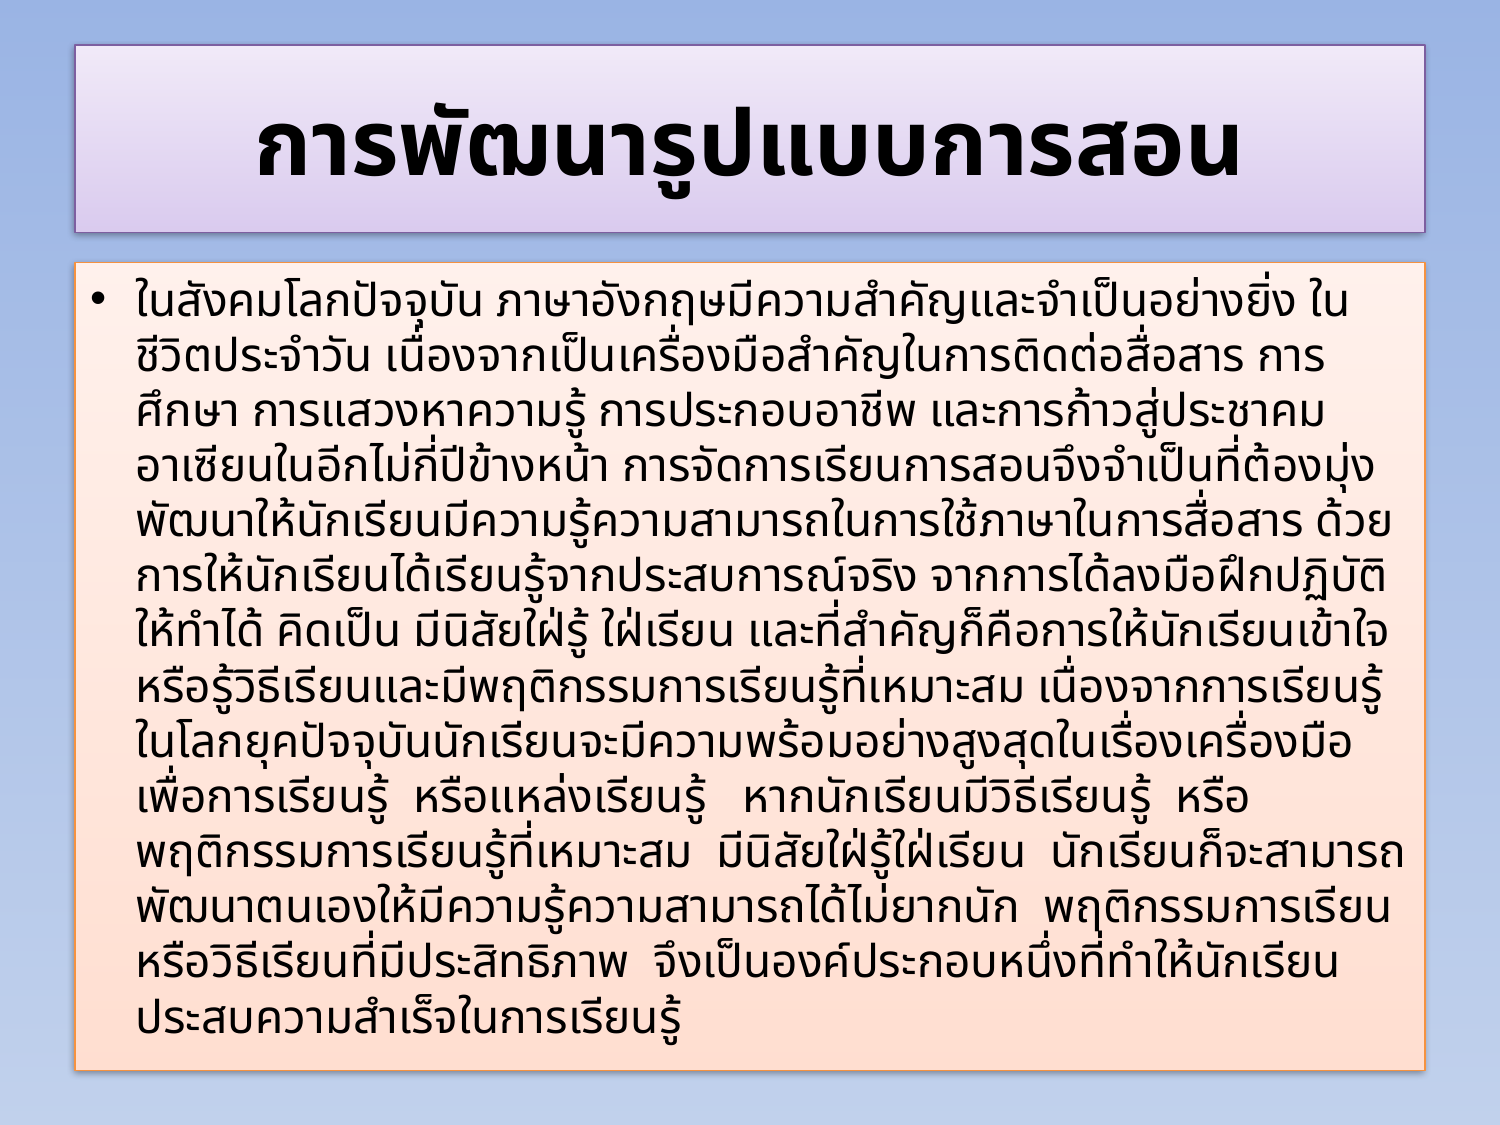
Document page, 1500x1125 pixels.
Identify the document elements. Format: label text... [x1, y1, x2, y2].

title การพัฒนารูปแบบการสอน [74, 44, 1426, 233]
list ในสังคมโลกปัจจุบัน ภาษาอังกฤษมีความสำคัญและจำเป็นอย่างยิ่ง ในชีวิตประจำวัน เนื่องจากเป็นเครื่องมือสำคัญในการติดต่อสื่อสาร การศึกษา การแสวงหาความรู้ การประกอบอาชีพ และการก้าวสู่ประชาคมอาเซียนในอีกไม่กี่ปีข้างหน้า การจัดการเรียนการสอนจึงจำเป็นที่ต้องมุ่งพัฒนาให้นักเรียนมีความรู้ความสามารถในการใช้ภาษาในการสื่อสาร ด้วยการให้นักเรียนได้เรียนรู้จากประสบการณ์จริง จากการได้ลงมือฝึกปฏิบัติ ให้ทำได้ คิดเป็น มีนิสัยใฝ่รู้ ใฝ่เรียน และที่สำคัญก็คือการให้นักเรียนเข้าใจหรือรู้วิธีเรียนและมีพฤติกรรมการเรียนรู้ที่เหมาะสม เนื่องจากการเรียนรู้ในโลกยุคปัจจุบันนักเรียนจะมีความพร้อมอย่างสูงสุดในเรื่องเครื่องมือเพื่อการเรียนรู้ หรือแหล่งเรียนรู้ หากนักเรียนมีวิธีเรียนรู้ หรือพฤติกรรมการเรียนรู้ที่เหมาะสม มีนิสัยใฝ่รู้ใฝ่เรียน นักเรียนก็จะสามารถพัฒนาตนเองให้มีความรู้ความสามารถได้ไม่ยากนัก พฤติกรรมการเรียนหรือวิธีเรียนที่มีประสิทธิภาพ จึงเป็นองค์ประกอบหนึ่งที่ทำให้นักเรียน ประสบความสำเร็จในการเรียนรู้ [74, 262, 1426, 1071]
